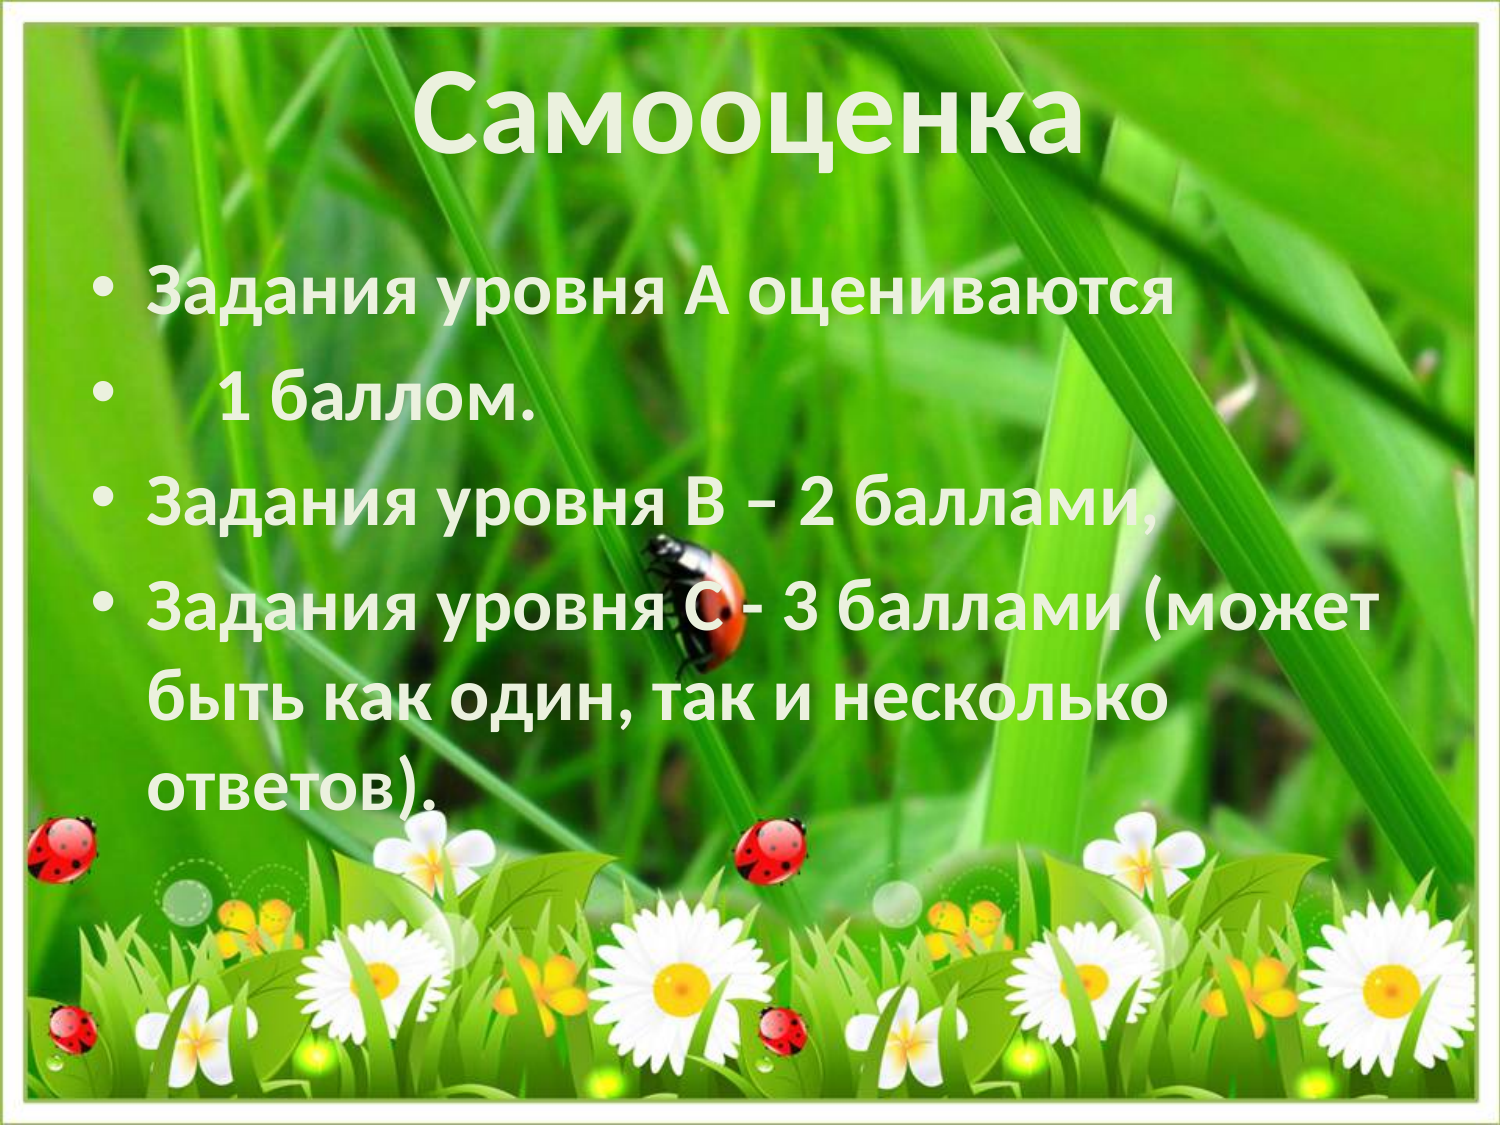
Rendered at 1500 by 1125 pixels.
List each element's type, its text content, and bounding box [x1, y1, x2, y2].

picture [0, 0, 1500, 1125]
list Задания уровня А оцениваются 1 баллом. Задания уровня В – 2 баллами, Задания уровня С - 3 баллами (может быть как один, так и несколько ответов). [75, 232, 1425, 1005]
title Самооценка [75, 125, 1425, 232]
